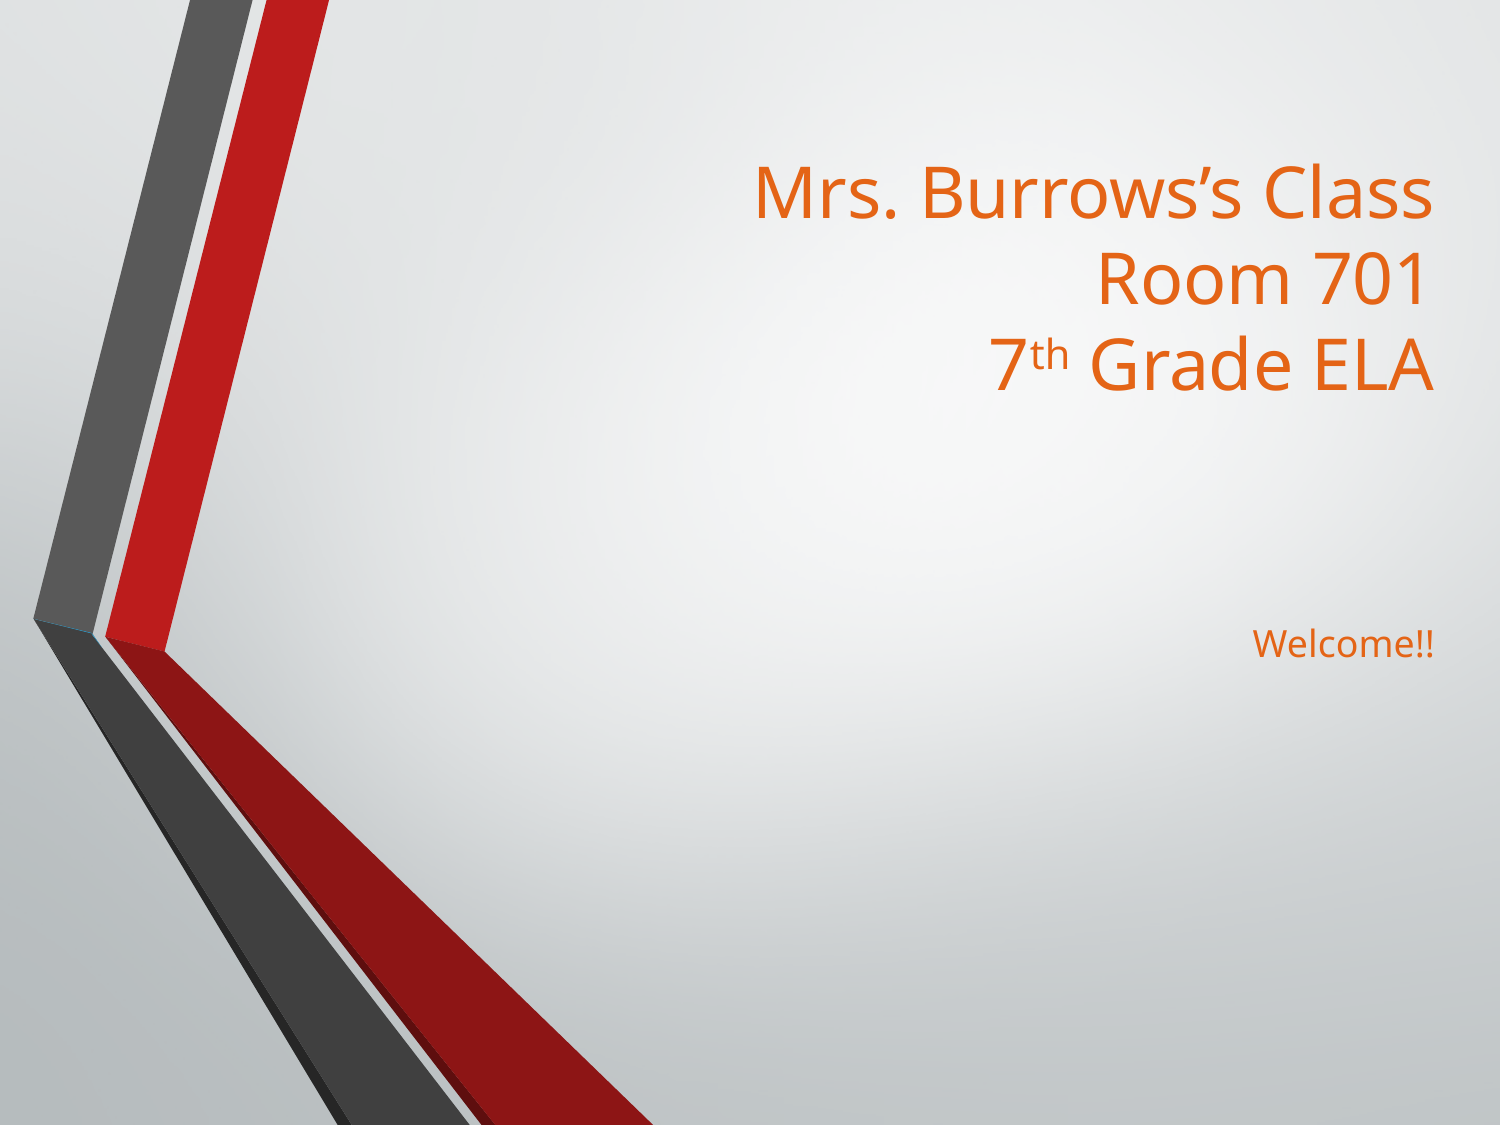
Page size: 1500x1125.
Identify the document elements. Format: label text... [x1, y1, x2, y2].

title Mrs. Burrows’s Class Room 701 7th Grade ELA [262, 137, 1450, 413]
subtitle Welcome!! [262, 612, 1450, 1060]
